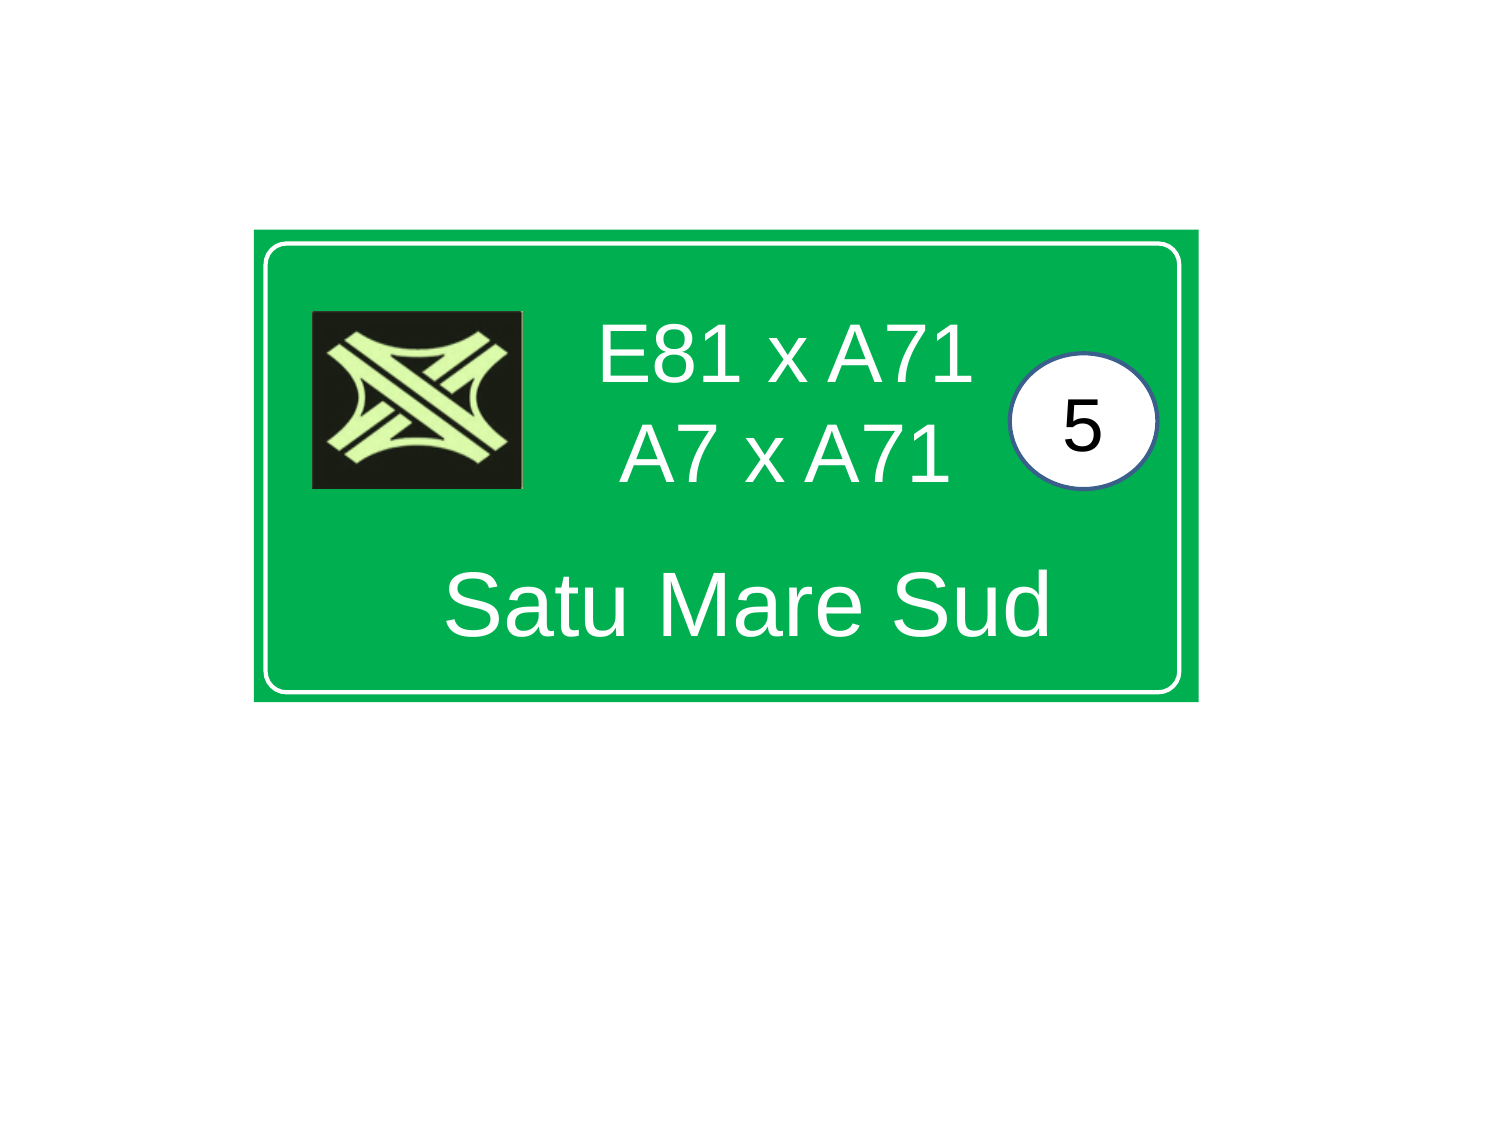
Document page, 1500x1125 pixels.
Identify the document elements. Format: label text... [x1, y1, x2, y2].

text_box E81 x A71 A7 x A71 Satu Mare Sud [252, 228, 1201, 704]
picture [312, 311, 523, 490]
text_box [263, 241, 1182, 695]
text_box 5 [1007, 351, 1160, 492]
